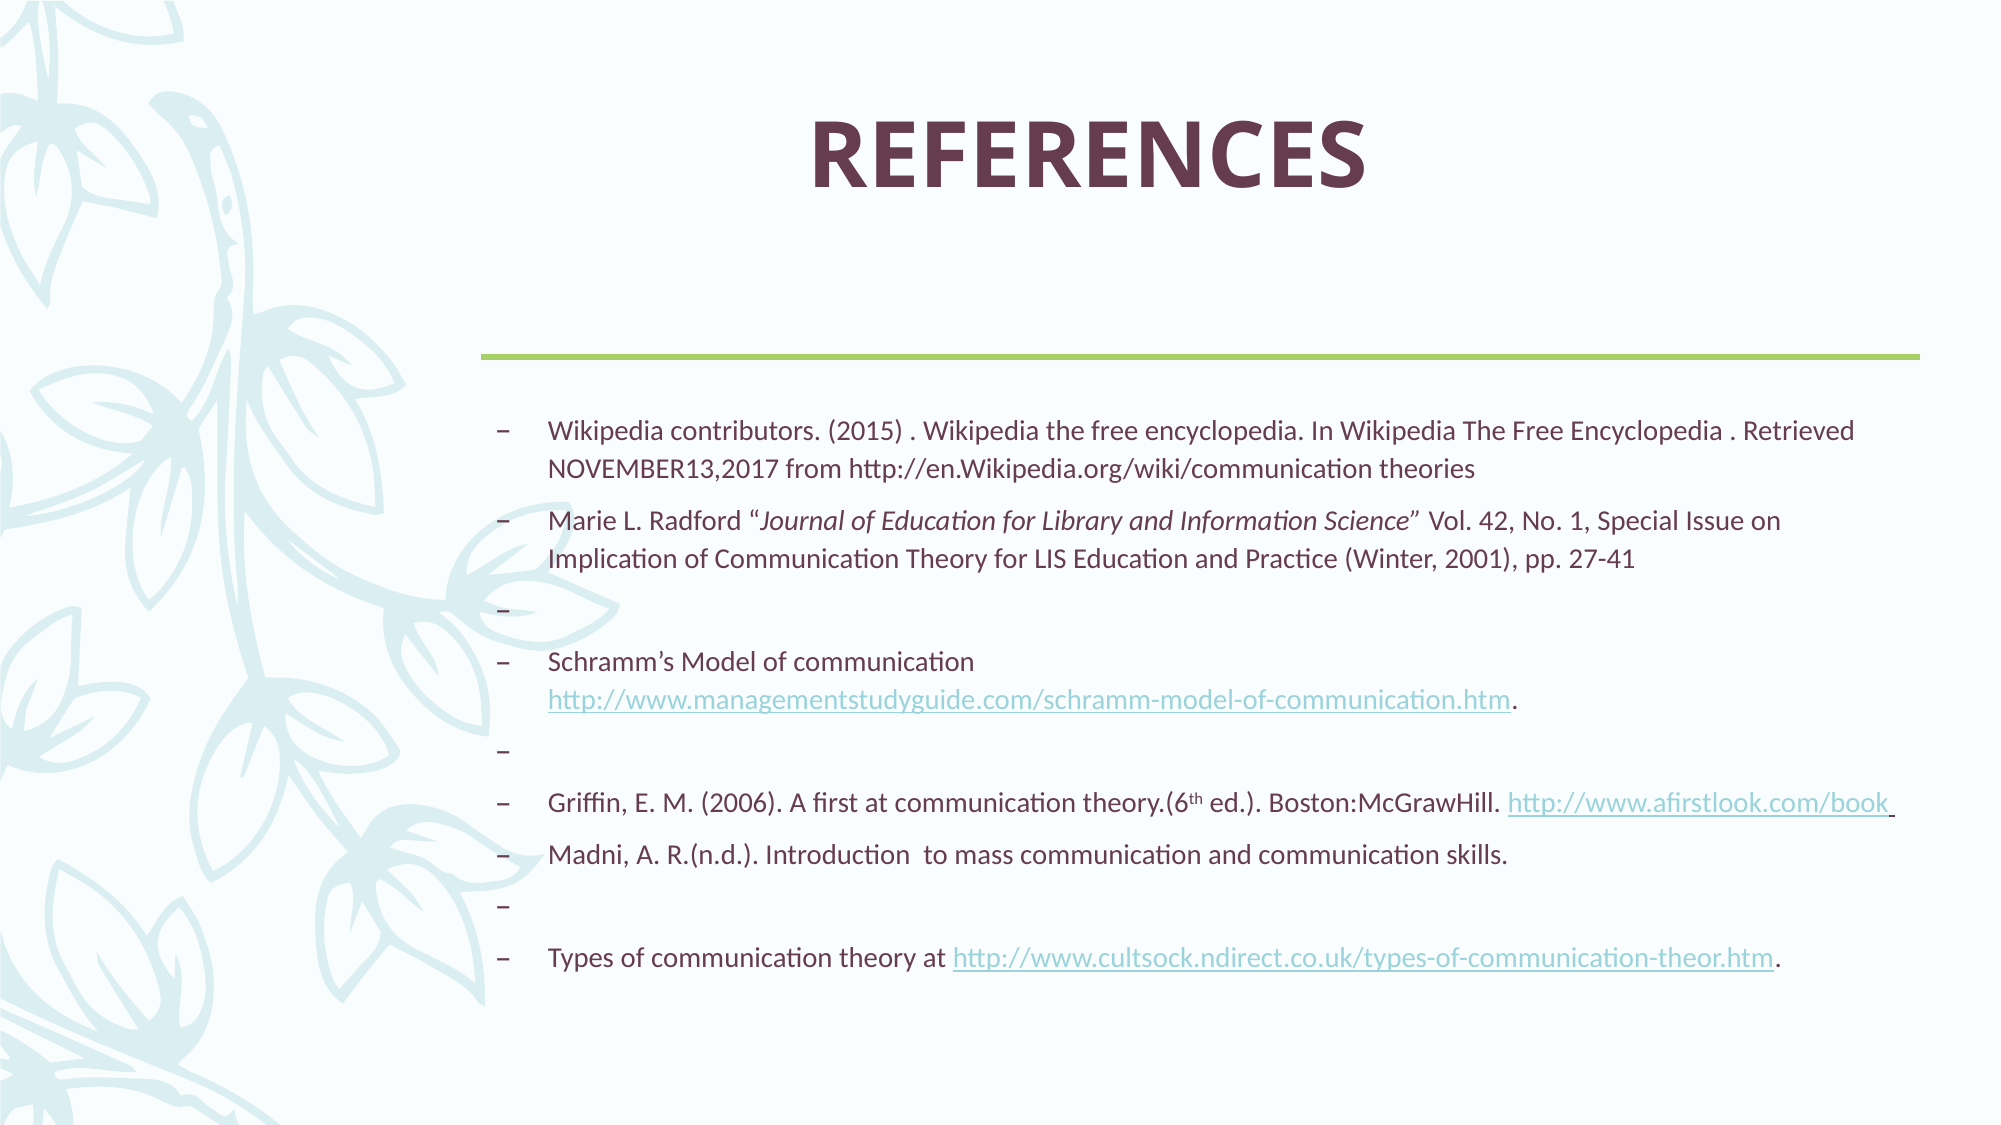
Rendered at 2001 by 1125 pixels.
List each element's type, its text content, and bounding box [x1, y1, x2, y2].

list Wikipedia contributors. (2015) . Wikipedia the free encyclopedia. In Wikipedia The Free Encyclopedia . Retrieved NOVEMBER13,2017 from http://en.Wikipedia.org/wiki/communication theories Marie L. Radford “Journal of Education for Library and Information Science” Vol. 42, No. 1, Special Issue on Implication of Communication Theory for LIS Education and Practice (Winter, 2001), pp. 27-41 Schramm’s Model of communication http://www.managementstudyguide.com/schramm-model-of-communication.htm. Griffin, E. M. (2006). A first at communication theory.(6th ed.). Boston:McGrawHill. http://www.afirstlook.com/book Madni, A. R.(n.d.). Introduction to mass communication and communication skills. Types of communication theory at http://www.cultsock.ndirect.co.uk/types-of-communication-theor.htm. [481, 399, 1920, 999]
title REFERENCES [460, 93, 1920, 350]
